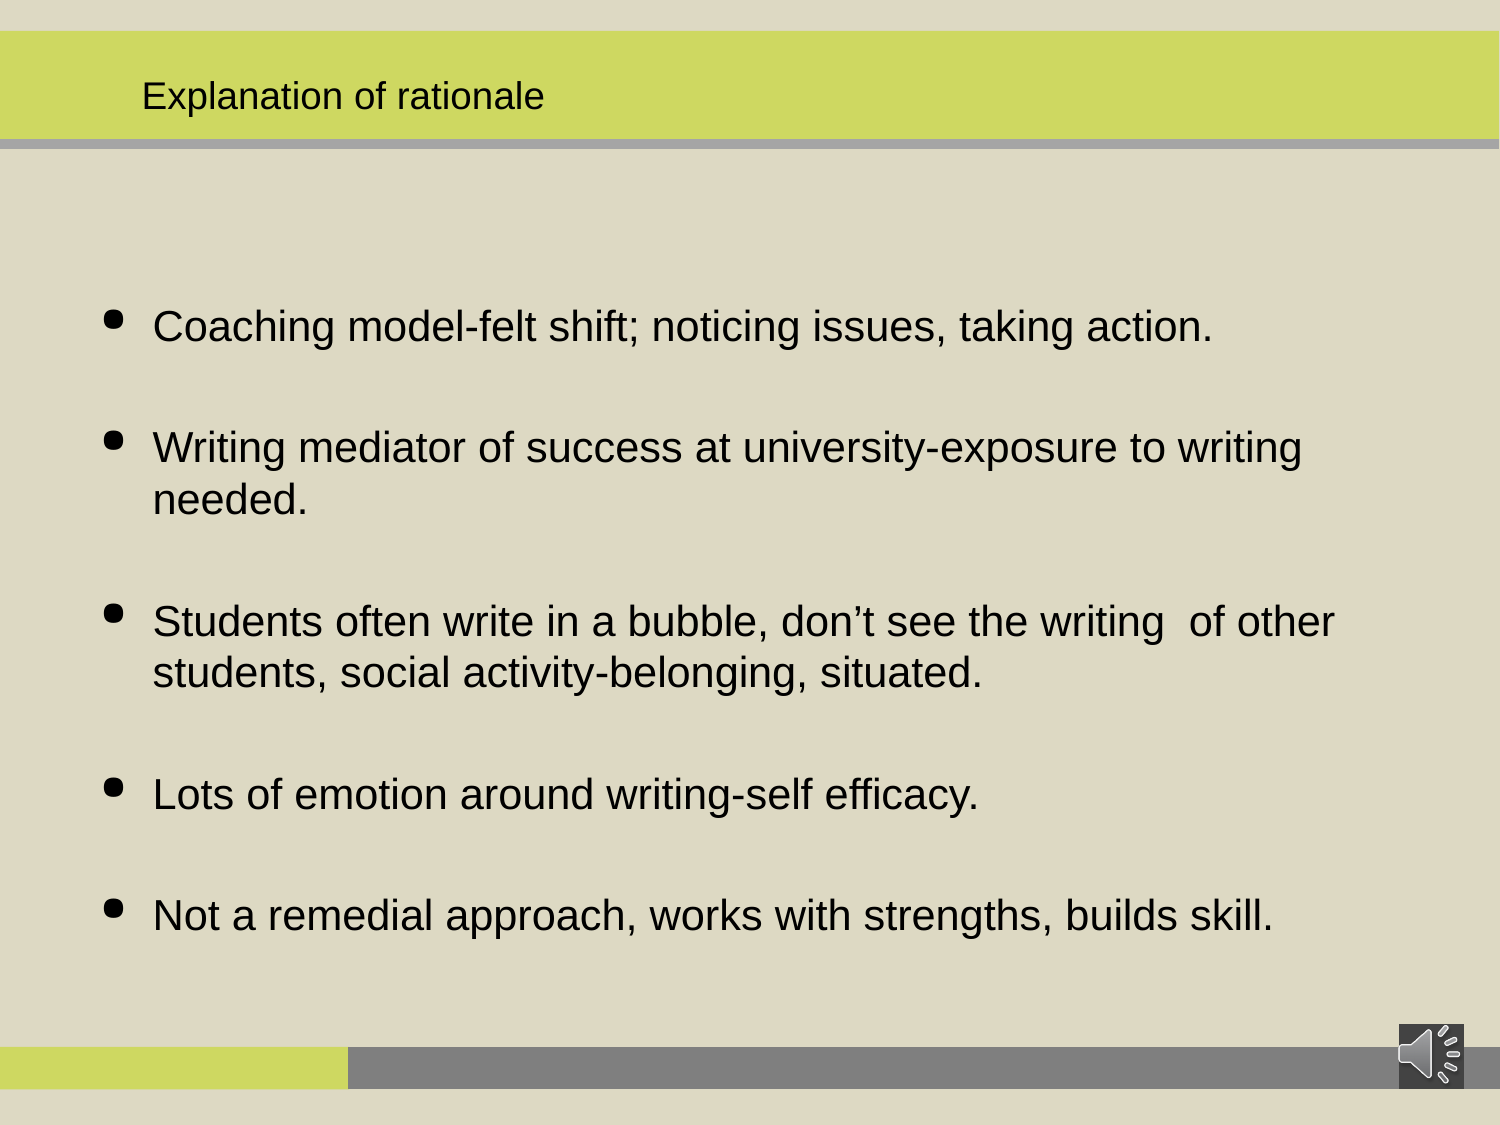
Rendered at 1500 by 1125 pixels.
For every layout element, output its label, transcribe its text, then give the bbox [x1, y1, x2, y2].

text_box Coaching model-felt shift; noticing issues, taking action. Writing mediator of success at university-exposure to writing needed. Students often write in a bubble, don’t see the writing of other students, social activity-belonging, situated. Lots of emotion around writing-self efficacy. Not a remedial approach, works with strengths, builds skill. [85, 290, 1435, 953]
title Explanation of rationale [112, 63, 1424, 171]
picture [1397, 1022, 1465, 1090]
